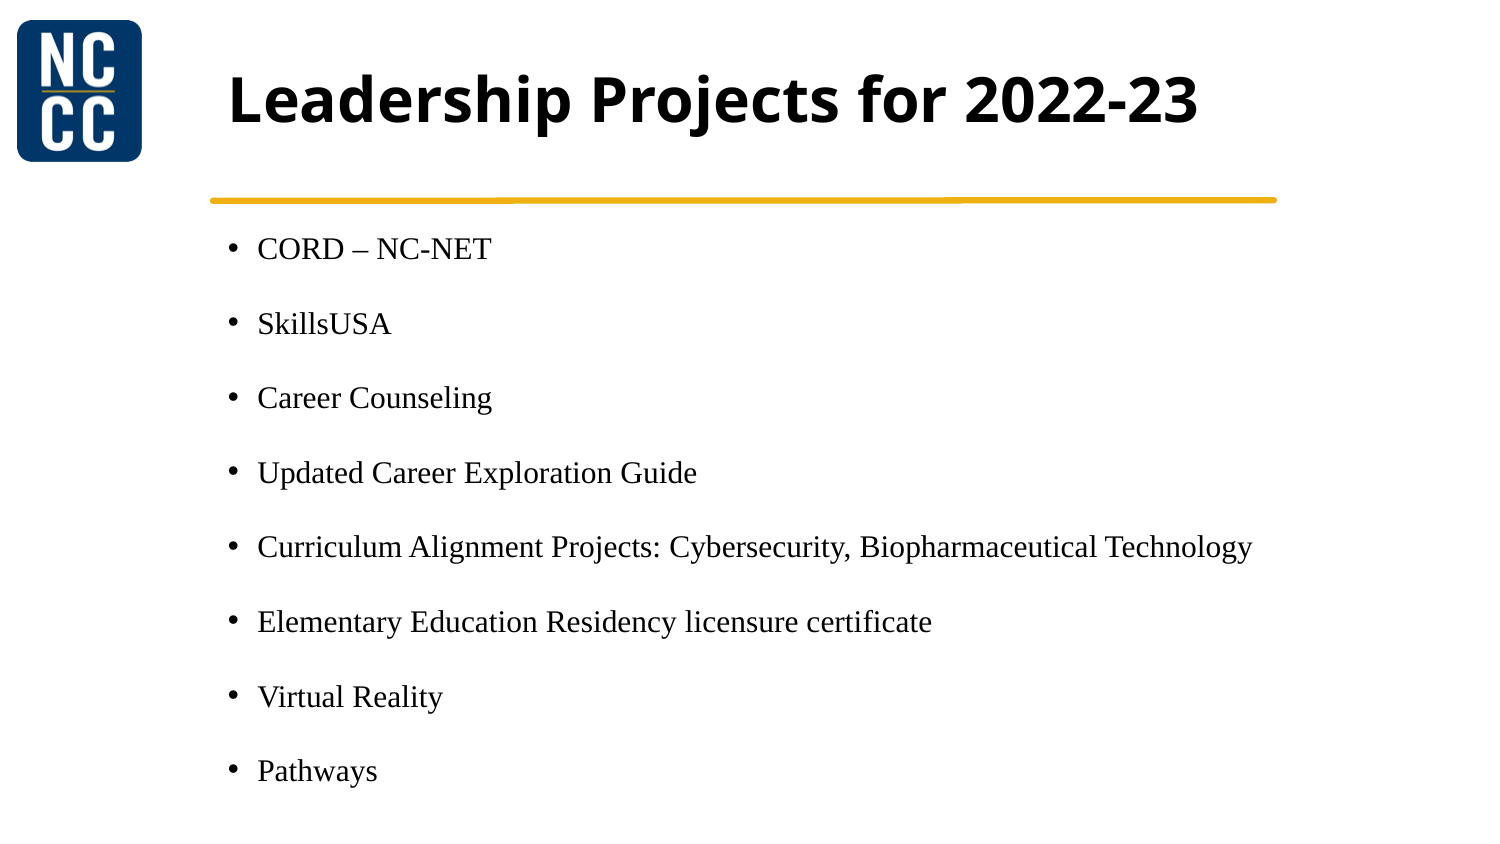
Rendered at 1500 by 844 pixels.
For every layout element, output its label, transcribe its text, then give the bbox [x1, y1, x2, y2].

list CORD – NC-NET SkillsUSA Career Counseling Updated Career Exploration Guide Curriculum Alignment Projects: Cybersecurity, Biopharmaceutical Technology Elementary Education Residency licensure certificate Virtual Reality Pathways [212, 202, 1278, 823]
title Leadership Projects for 2022-23 [212, 20, 1421, 184]
picture [17, 20, 142, 162]
